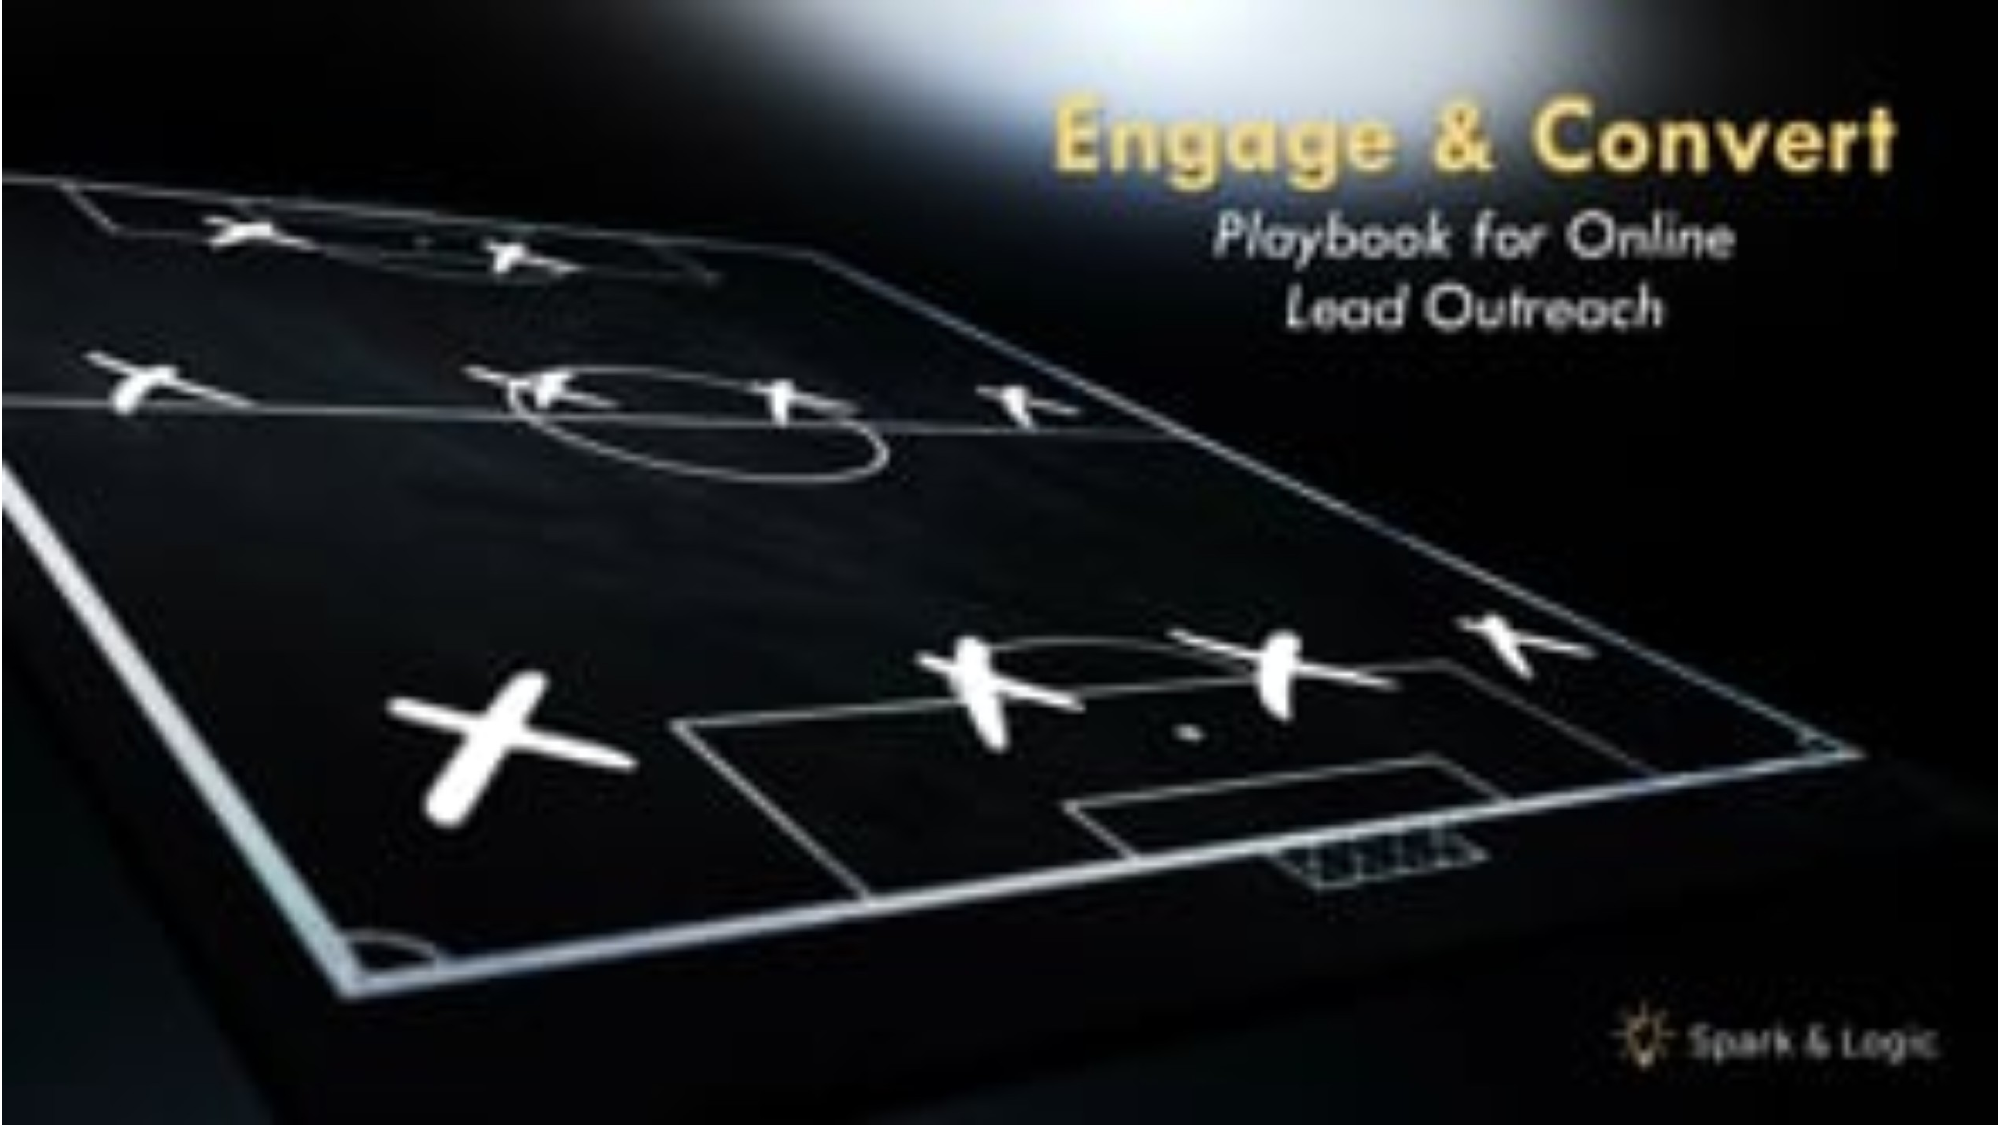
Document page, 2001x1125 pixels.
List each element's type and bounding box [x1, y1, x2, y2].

text_box [1, 0, 1999, 1125]
